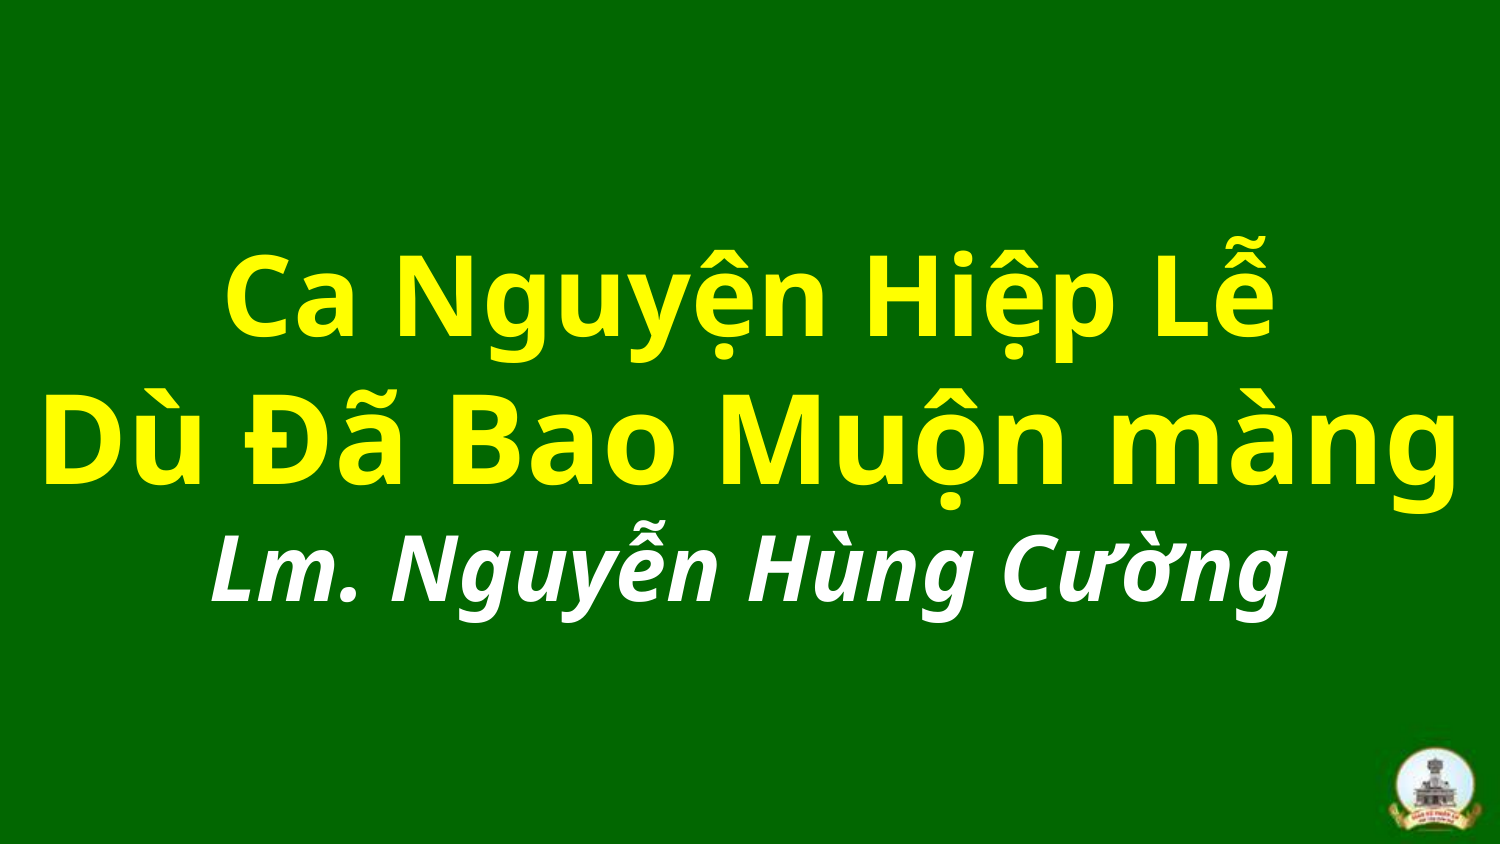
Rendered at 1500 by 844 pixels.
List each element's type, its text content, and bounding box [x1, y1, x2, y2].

title Ca Nguyện Hiệp Lễ Dù Đã Bao Muộn màng Lm. Nguyễn Hùng Cường [0, 0, 1500, 844]
